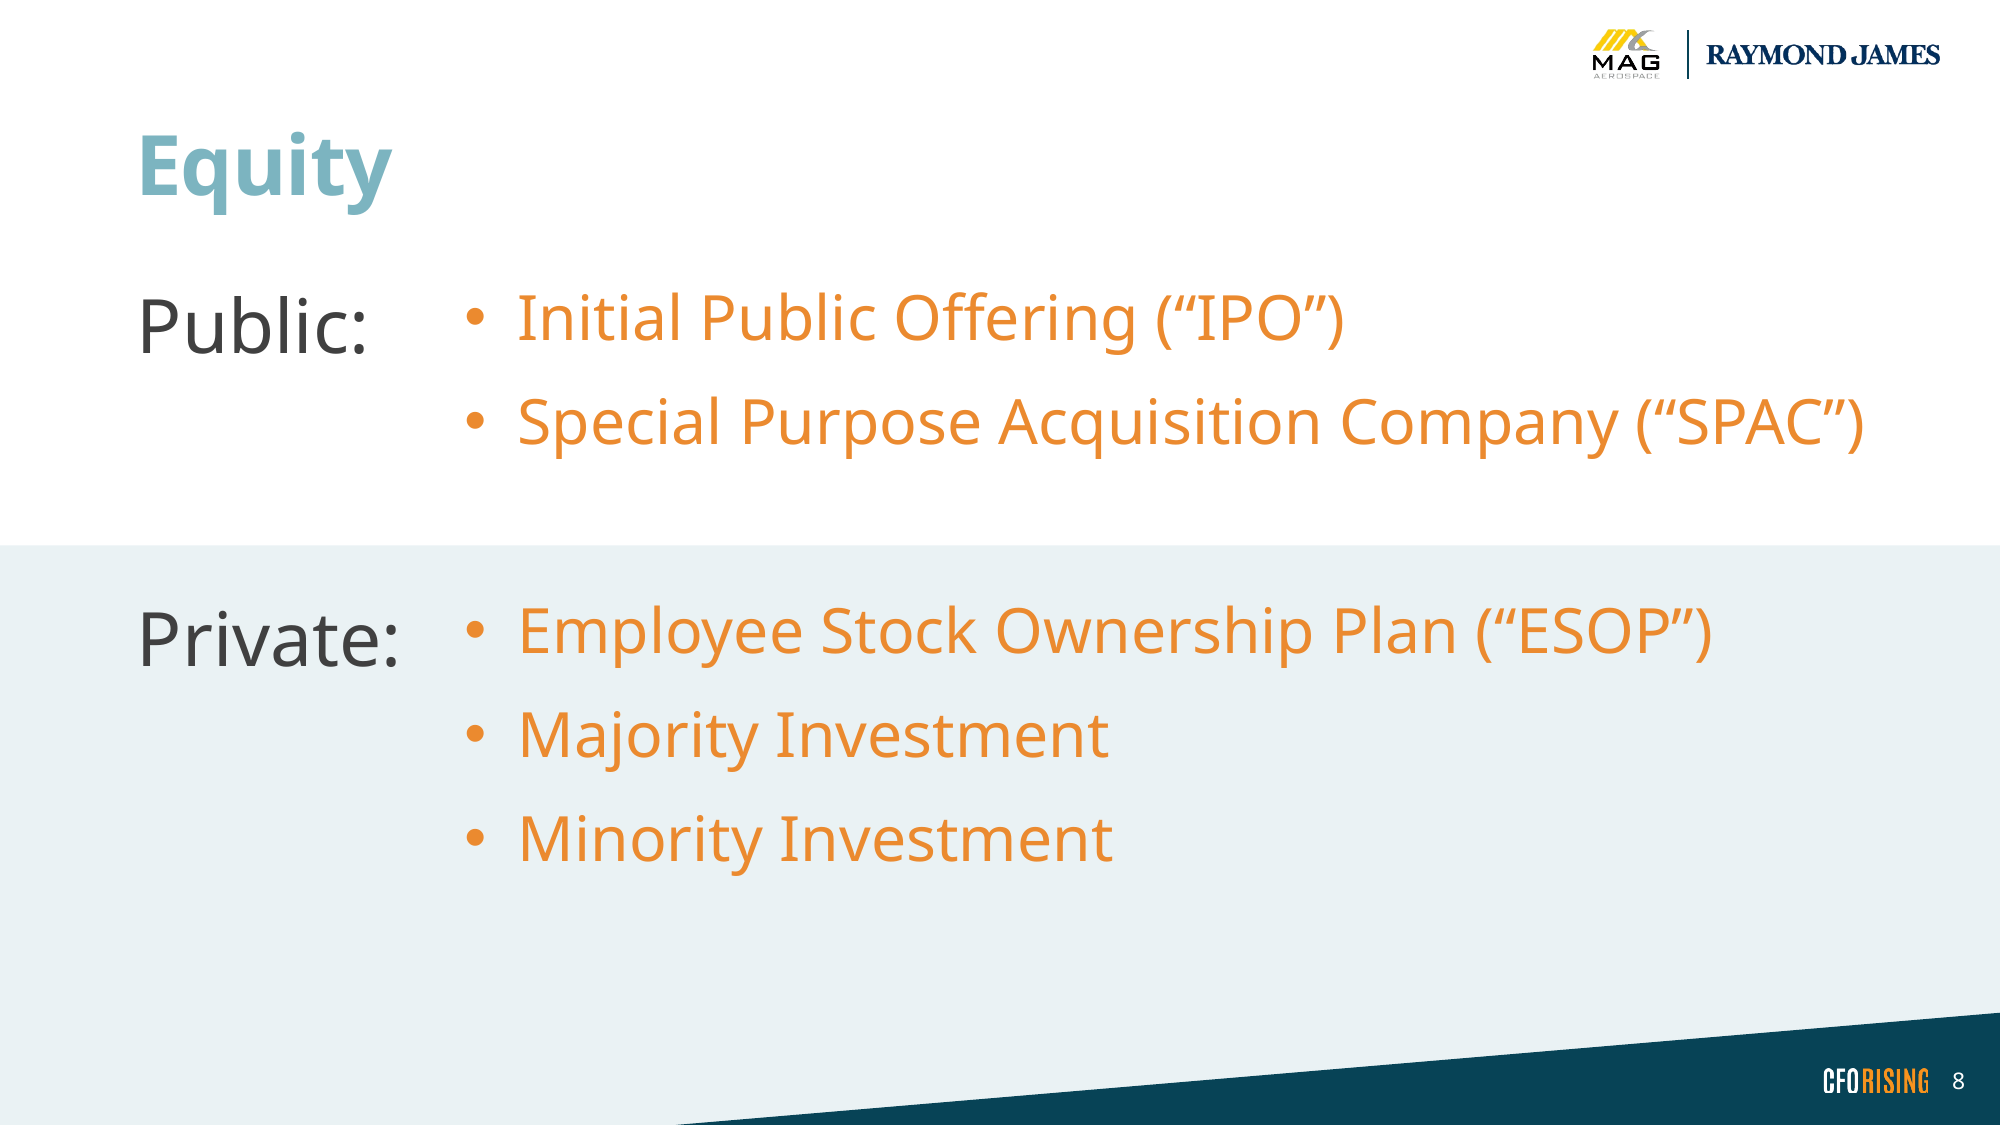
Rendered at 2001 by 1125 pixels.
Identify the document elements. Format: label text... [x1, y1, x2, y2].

picture [1690, 26, 1958, 83]
text_box Employee Stock Ownership Plan (“ESOP”) Majority Investment Minority Investment [464, 583, 1913, 650]
list Public: [120, 270, 464, 338]
text_box Private: [120, 583, 464, 650]
title Equity [120, 83, 1793, 220]
slide_number 8 [1937, 1052, 2000, 1113]
text_box Initial Public Offering (“IPO”) Special Purpose Acquisition Company (“SPAC”) [464, 270, 1913, 338]
picture [1579, 29, 1673, 79]
